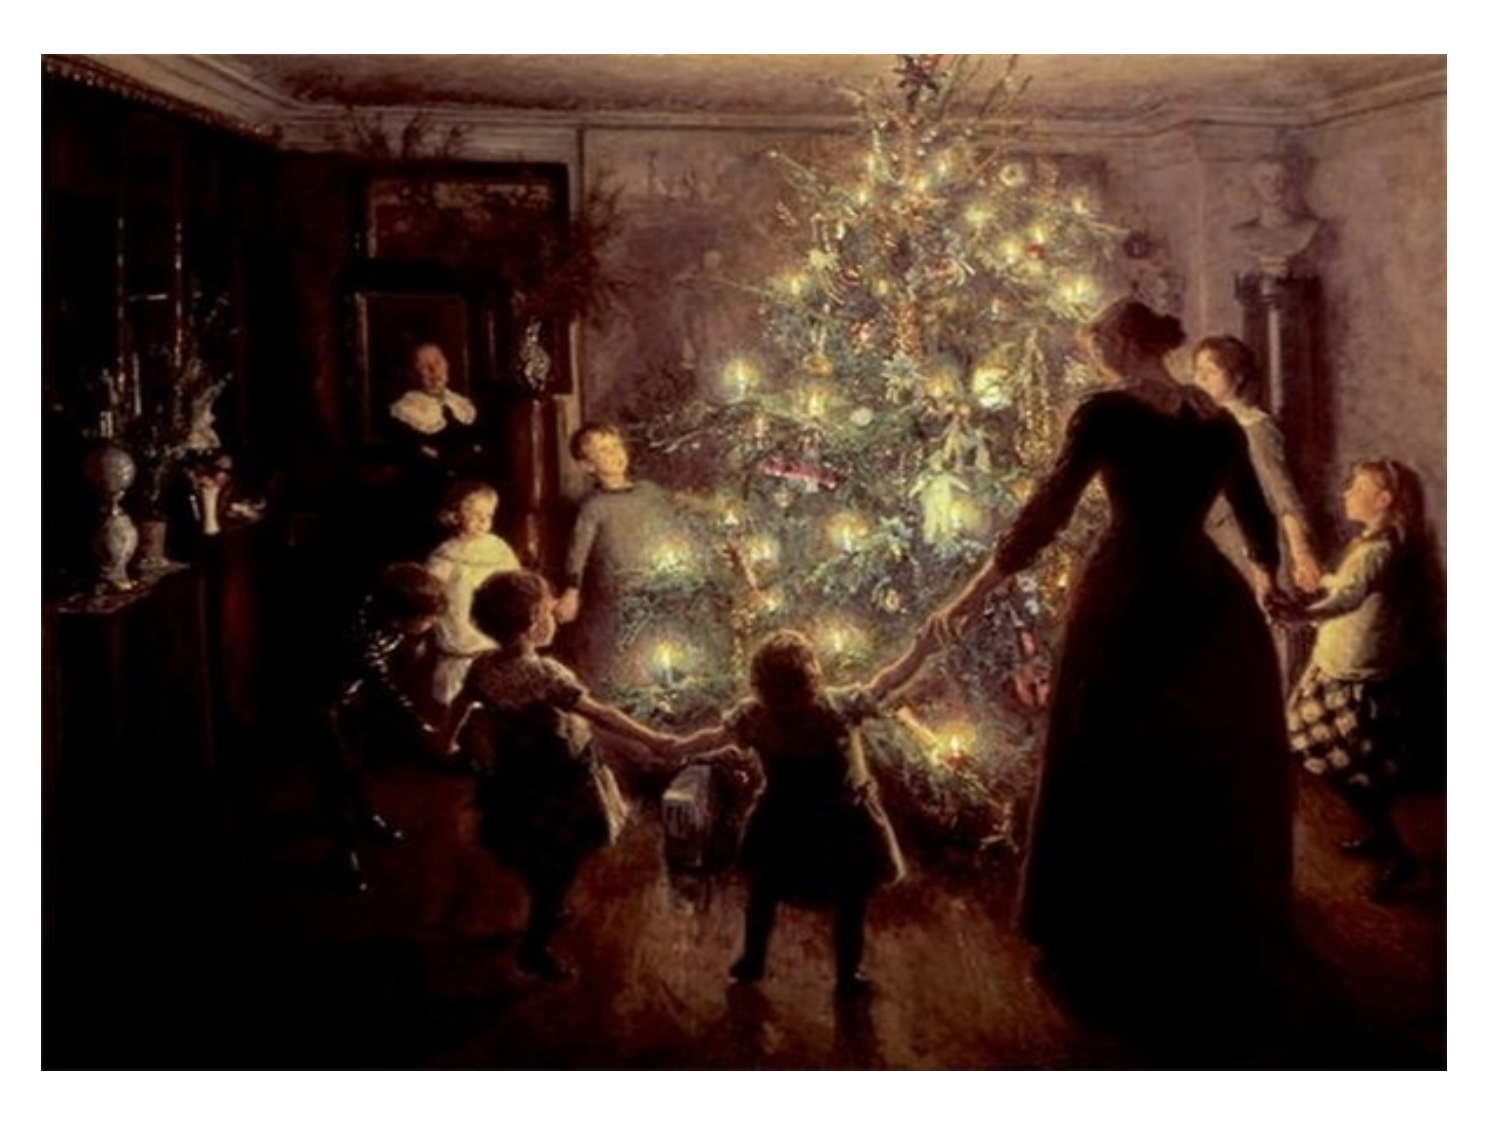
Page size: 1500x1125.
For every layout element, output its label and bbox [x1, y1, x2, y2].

picture [41, 54, 1448, 1071]
